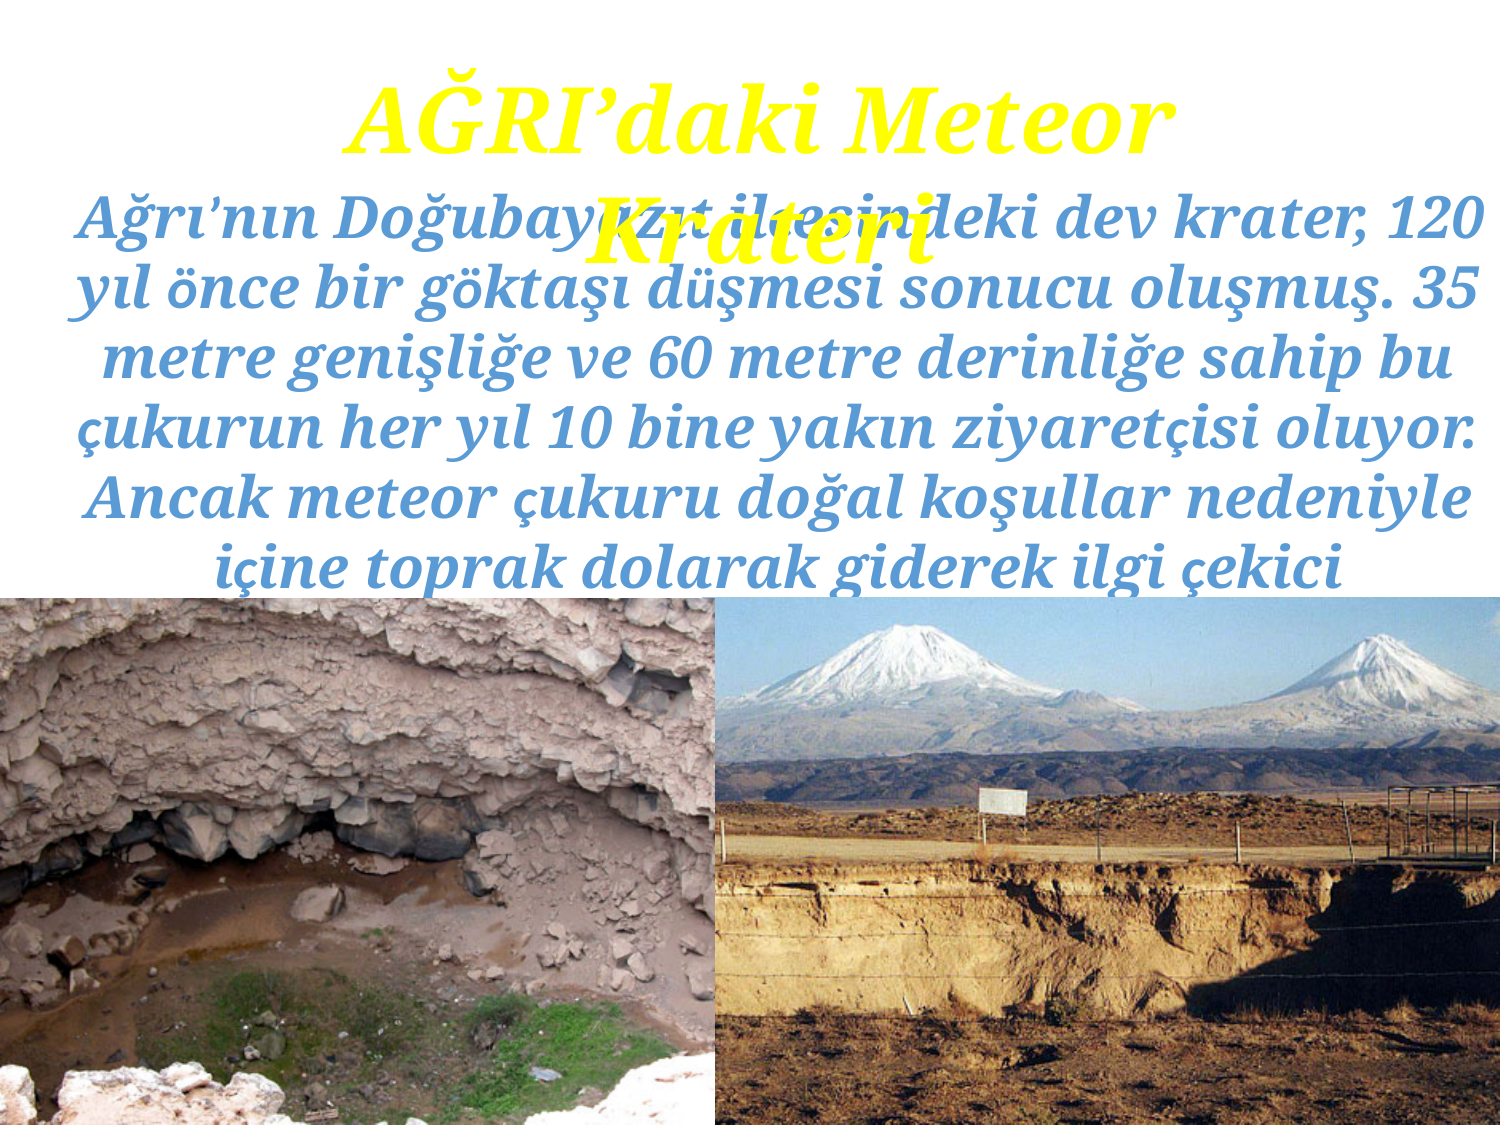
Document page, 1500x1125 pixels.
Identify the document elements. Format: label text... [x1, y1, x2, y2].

text_box Ağrı’nın Doğubayazıt ilçesindeki dev krater, 120 yıl önce bir göktaşı düşmesi sonucu oluşmuş. 35 metre genişliğe ve 60 metre derinliğe sahip bu çukurun her yıl 10 bine yakın ziyaretçisi oluyor. Ancak meteor çukuru doğal koşullar nedeniyle içine toprak dolarak giderek ilgi çekici görüntüsünden uzaklaşıyor. [0, 172, 1500, 598]
text_box AĞRI’daki Meteor Krateri [183, 54, 1341, 290]
picture [0, 597, 1500, 1125]
